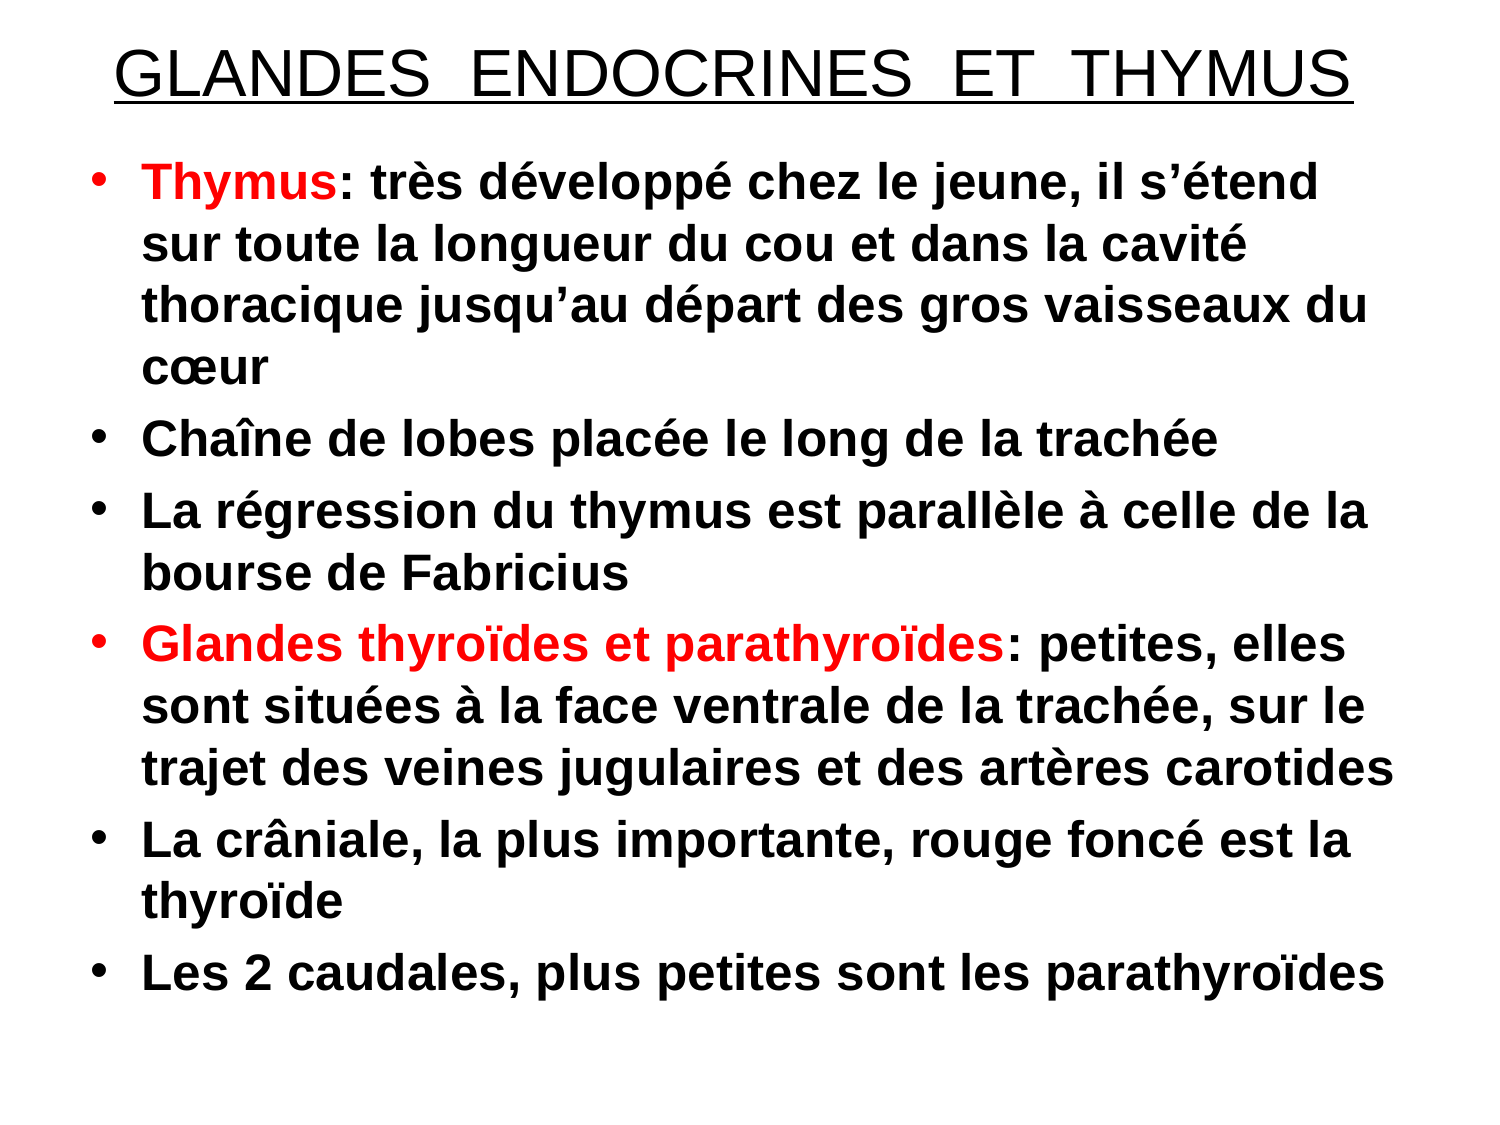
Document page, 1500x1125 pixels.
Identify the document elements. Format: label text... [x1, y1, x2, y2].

title GLANDES ENDOCRINES ET THYMUS [58, 0, 1409, 141]
list Thymus: très développé chez le jeune, il s’étend sur toute la longueur du cou et dans la cavité thoracique jusqu’au départ des gros vaisseaux du cœur Chaîne de lobes placée le long de la trachée La régression du thymus est parallèle à celle de la bourse de Fabricius Glandes thyroïdes et parathyroïdes: petites, elles sont situées à la face ventrale de la trachée, sur le trajet des veines jugulaires et des artères carotides La crâniale, la plus importante, rouge foncé est la thyroïde Les 2 caudales, plus petites sont les parathyroïdes [75, 140, 1425, 1079]
